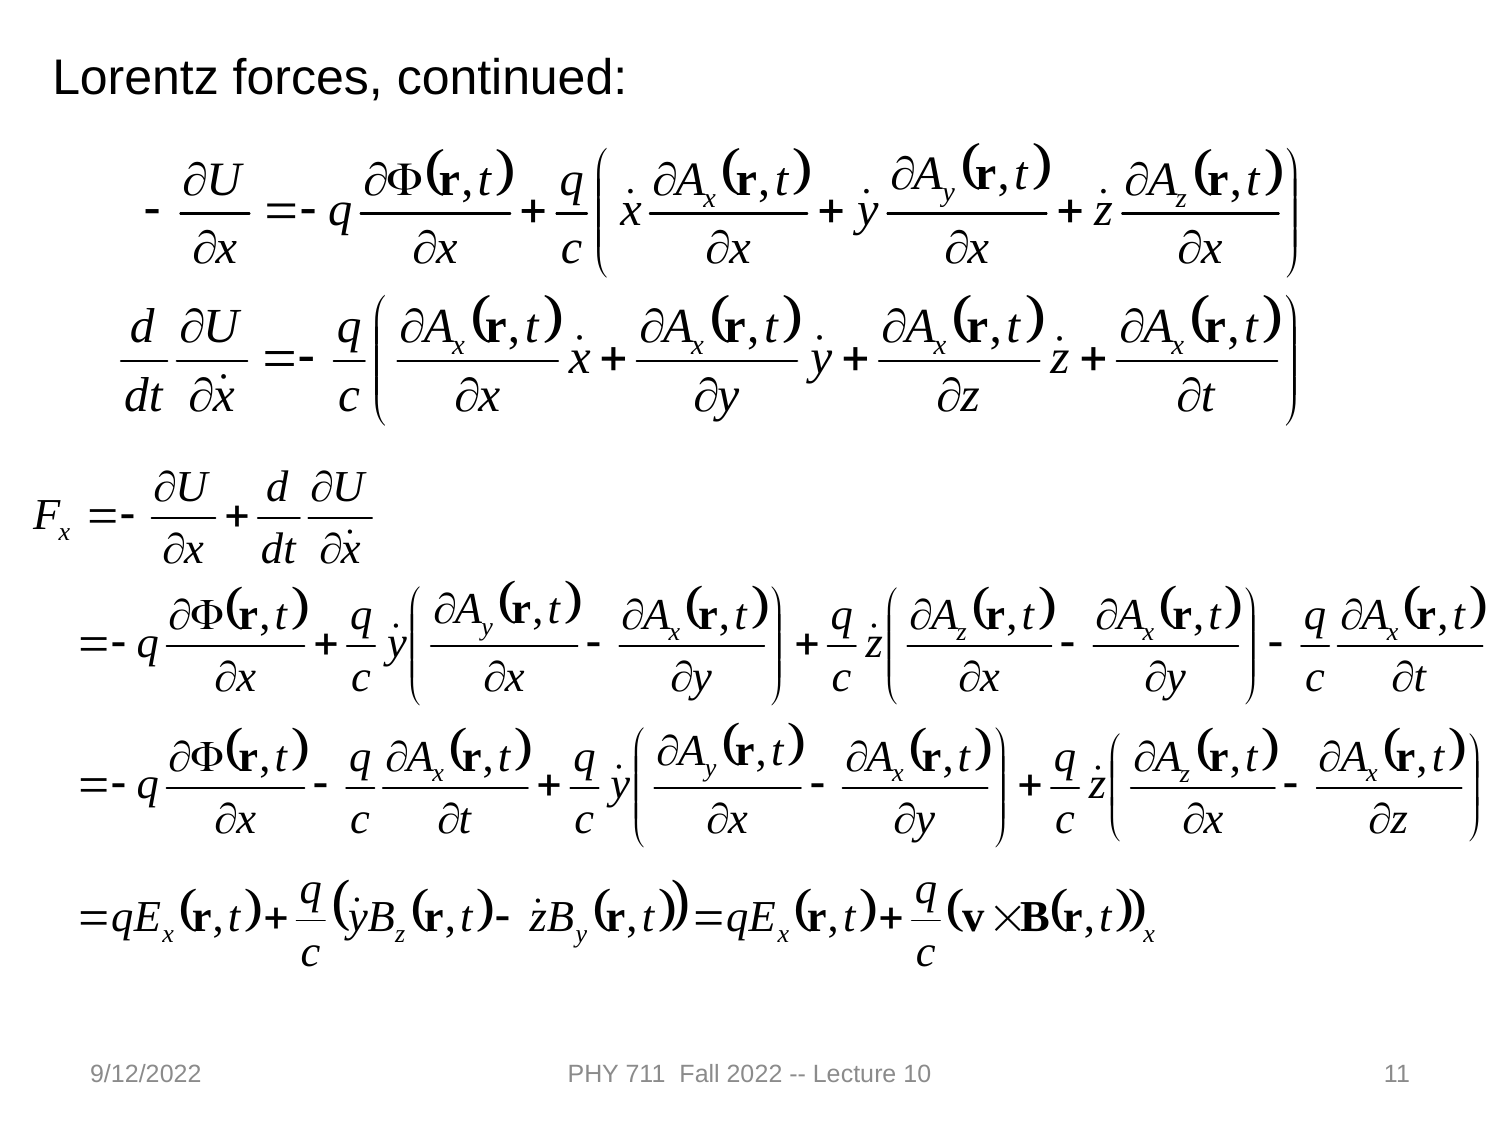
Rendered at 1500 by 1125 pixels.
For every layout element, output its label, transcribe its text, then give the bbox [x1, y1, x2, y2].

text_box Lorentz forces, continued: [37, 37, 1263, 112]
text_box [137, 137, 1311, 286]
slide_number 11 [1074, 1042, 1425, 1103]
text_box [112, 287, 1313, 435]
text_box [24, 458, 1491, 976]
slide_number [75, 1042, 425, 1103]
footer PHY 711 Fall 2022 -- Lecture 10 [512, 1042, 988, 1103]
